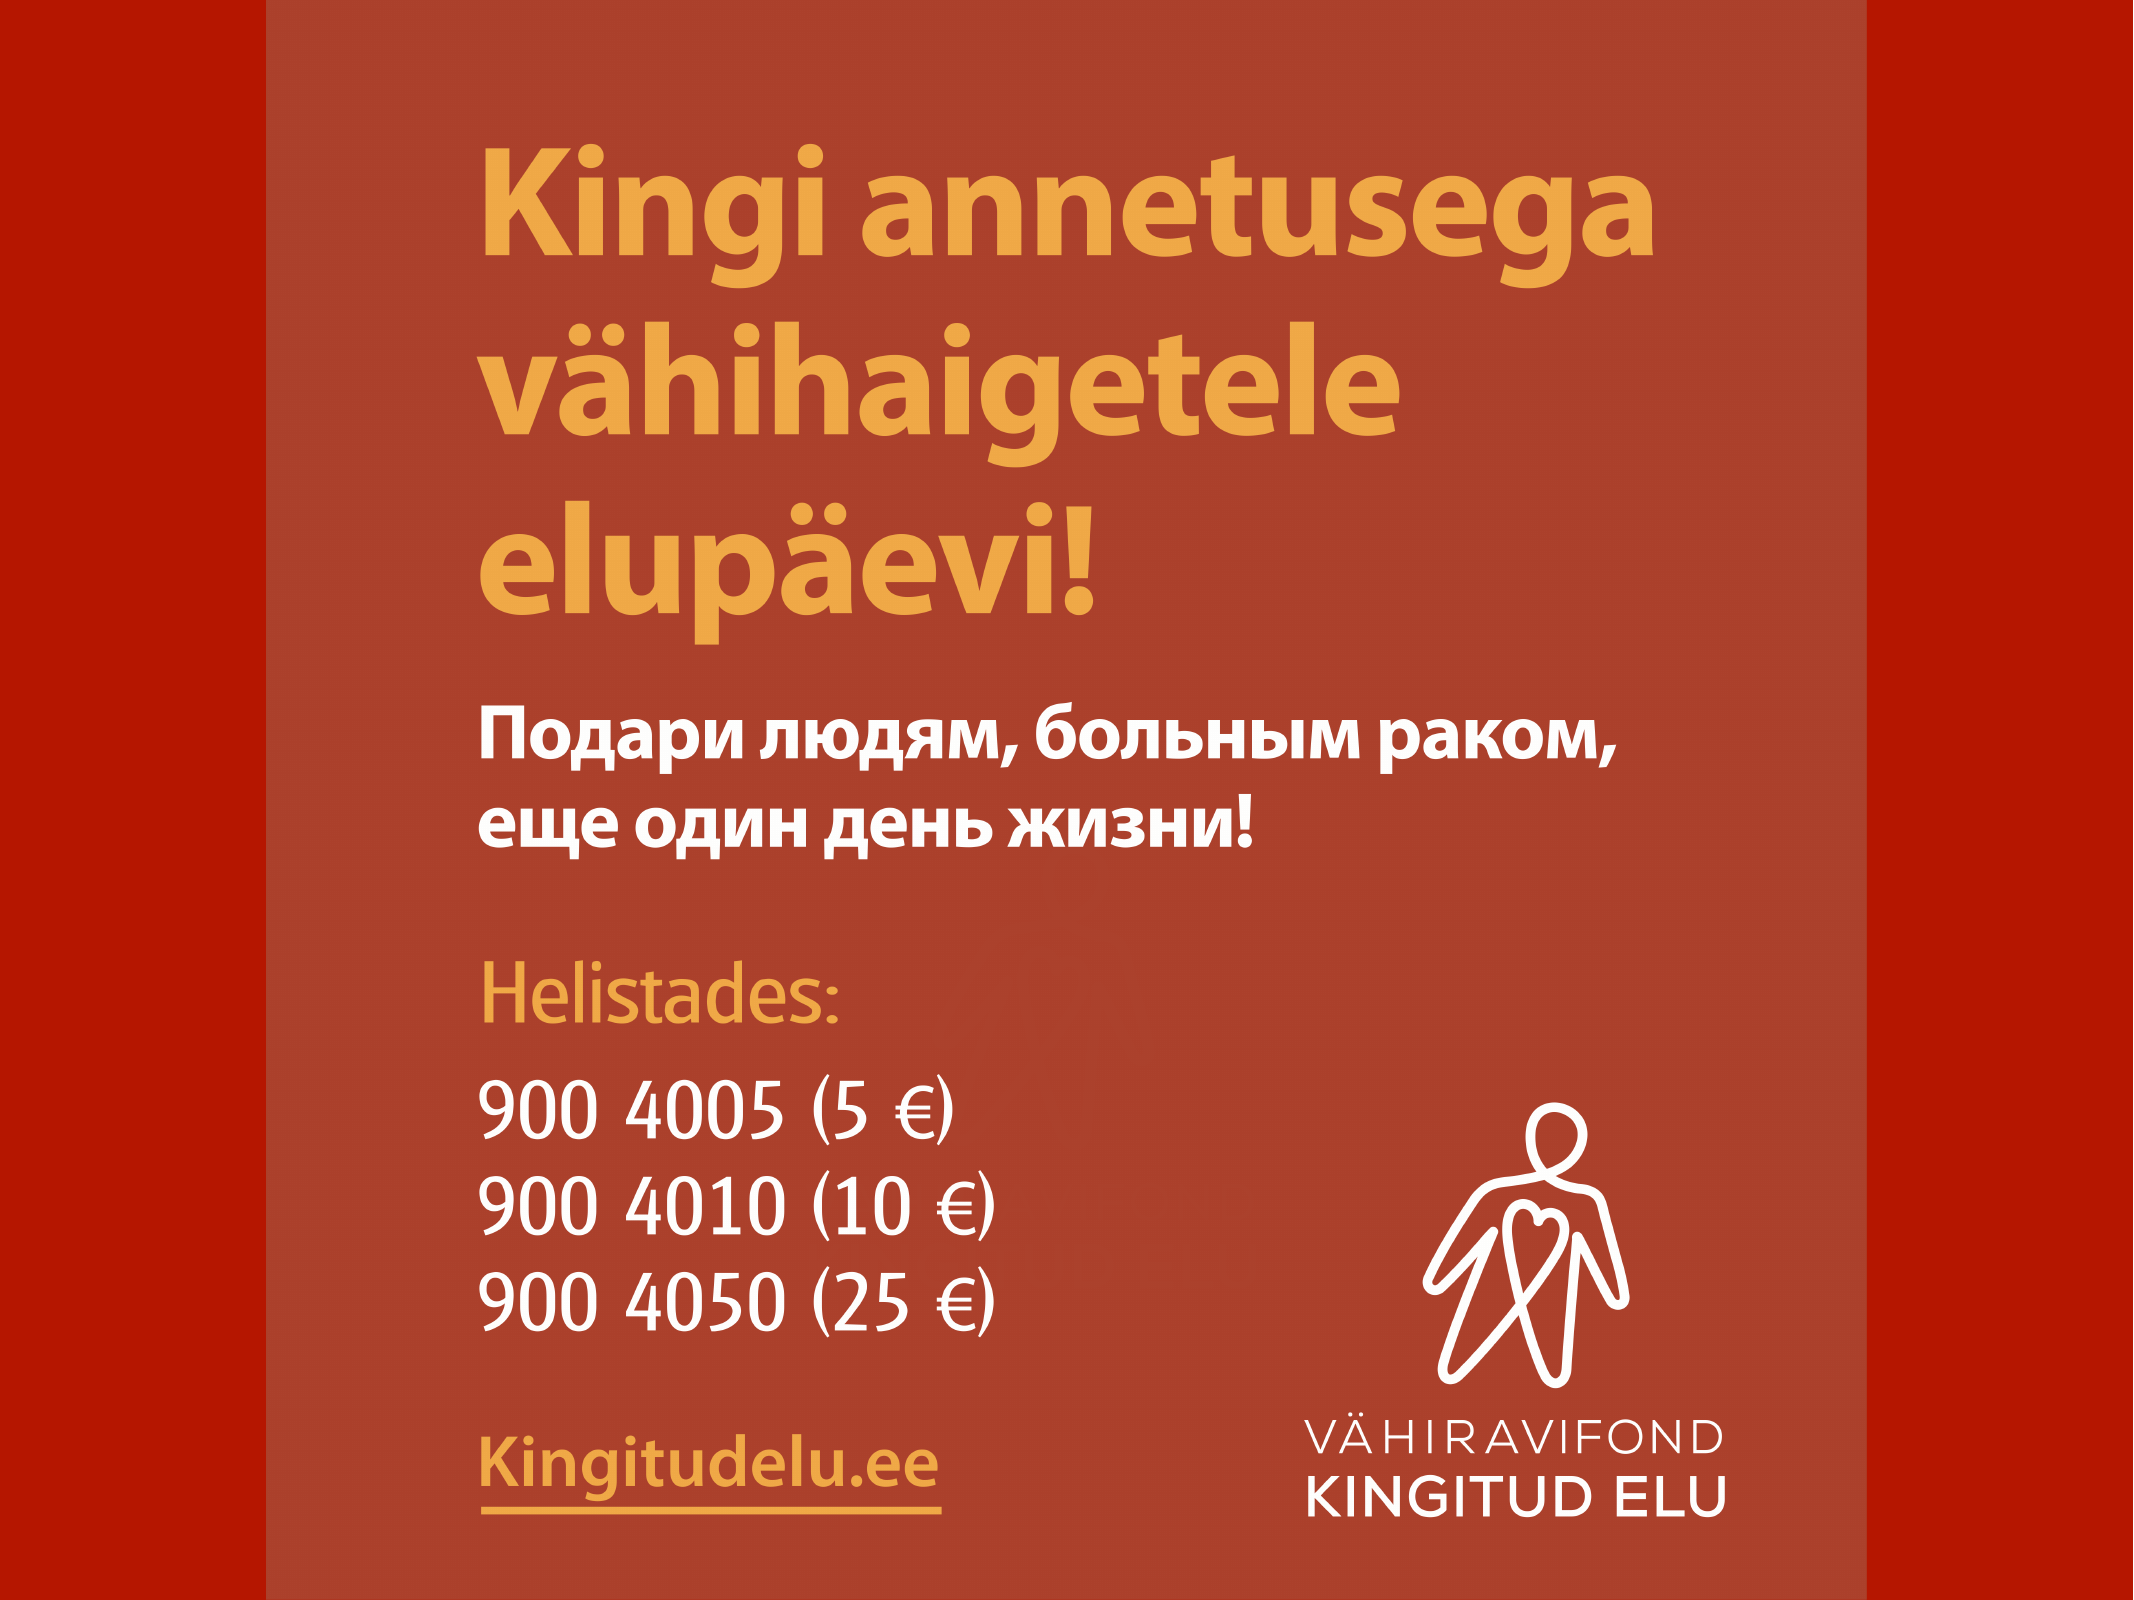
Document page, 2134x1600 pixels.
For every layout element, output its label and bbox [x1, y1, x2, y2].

picture [266, 0, 1867, 1600]
